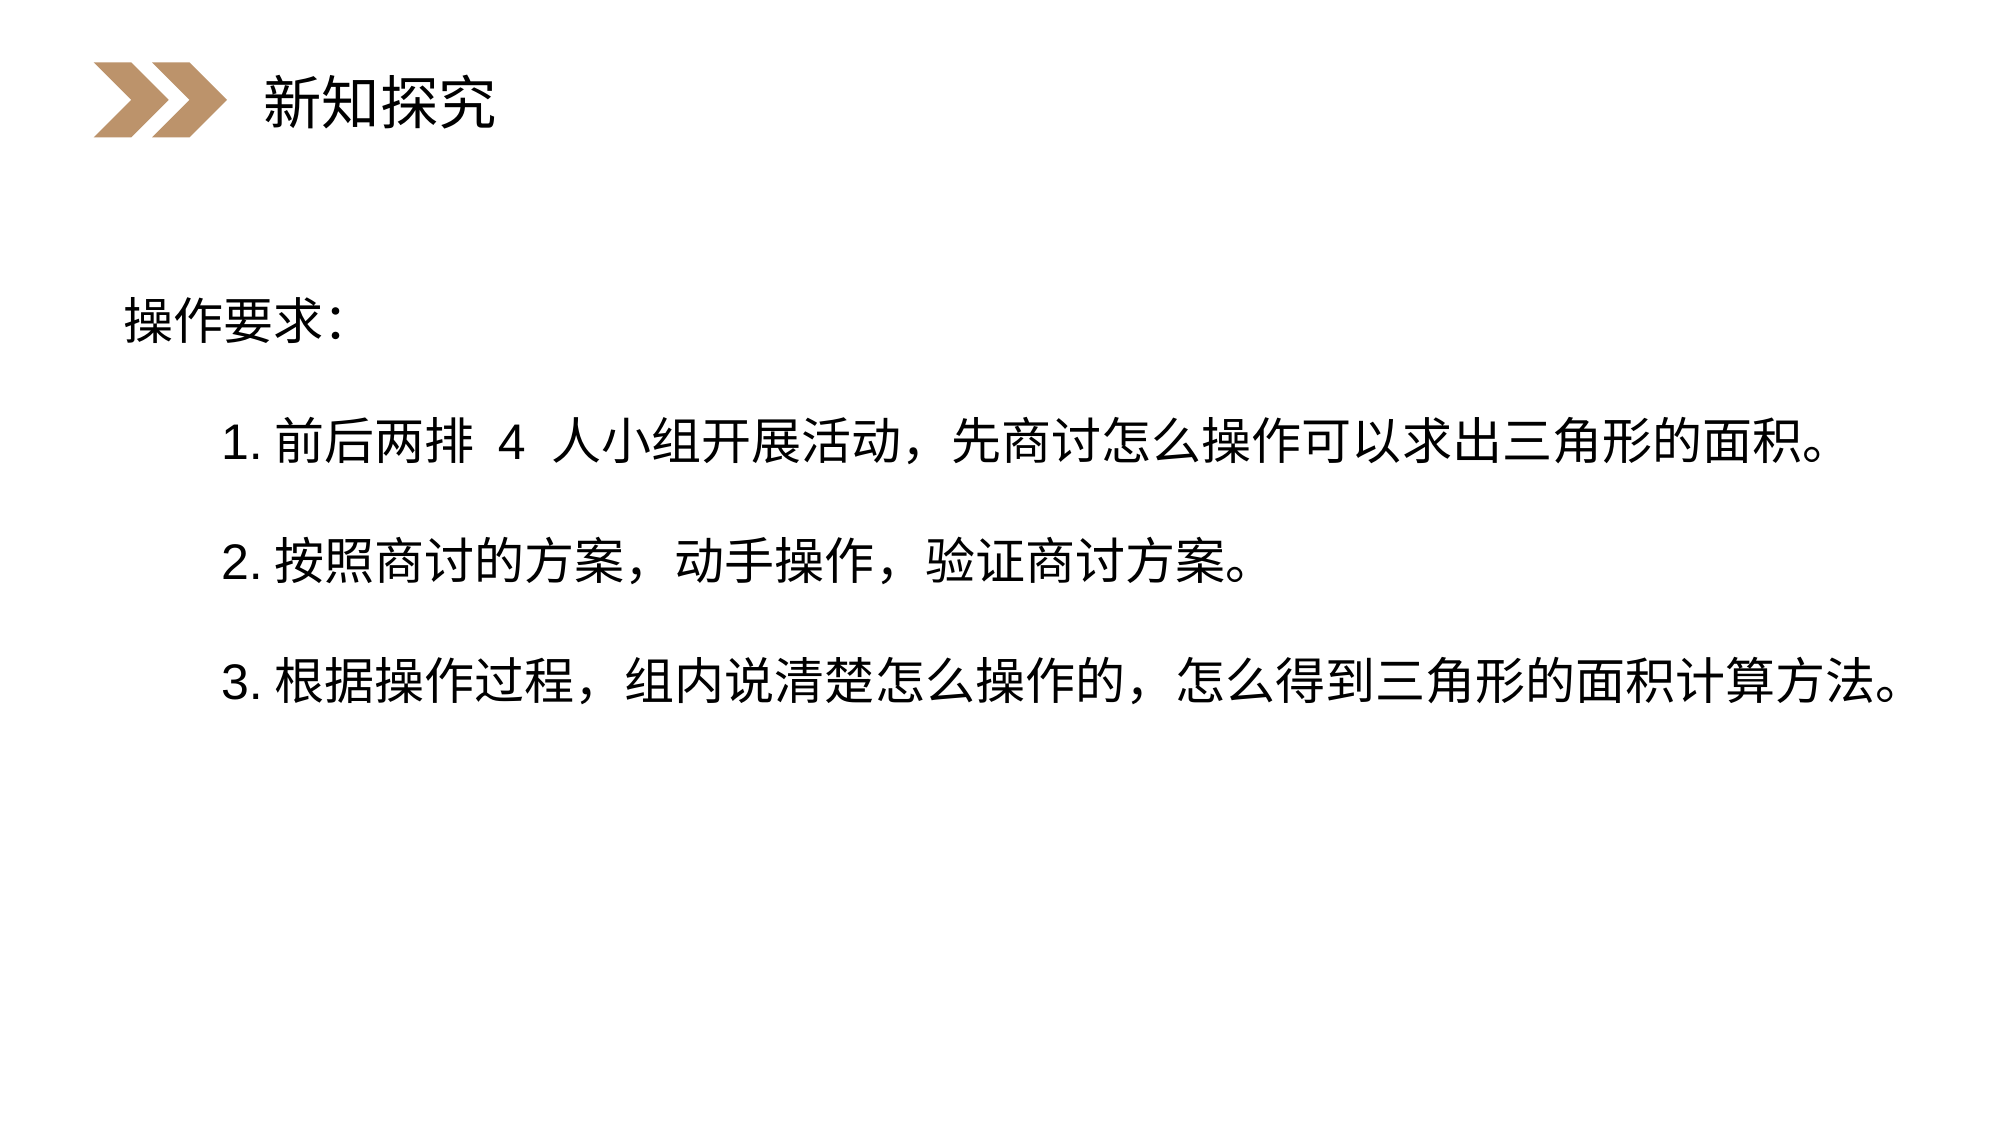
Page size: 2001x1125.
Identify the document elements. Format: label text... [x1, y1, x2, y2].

text_box 新知探究 [248, 66, 1088, 137]
text_box 操作要求： 1.前后两排 4 人小组开展活动，先商讨怎么操作可以求出三角形的面积。 2.按照商讨的方案，动手操作，验证商讨方案。 3.根据操作过程，组内说清楚怎么操作的，怎么得到三角形的面积计算方法。 [108, 221, 1924, 717]
